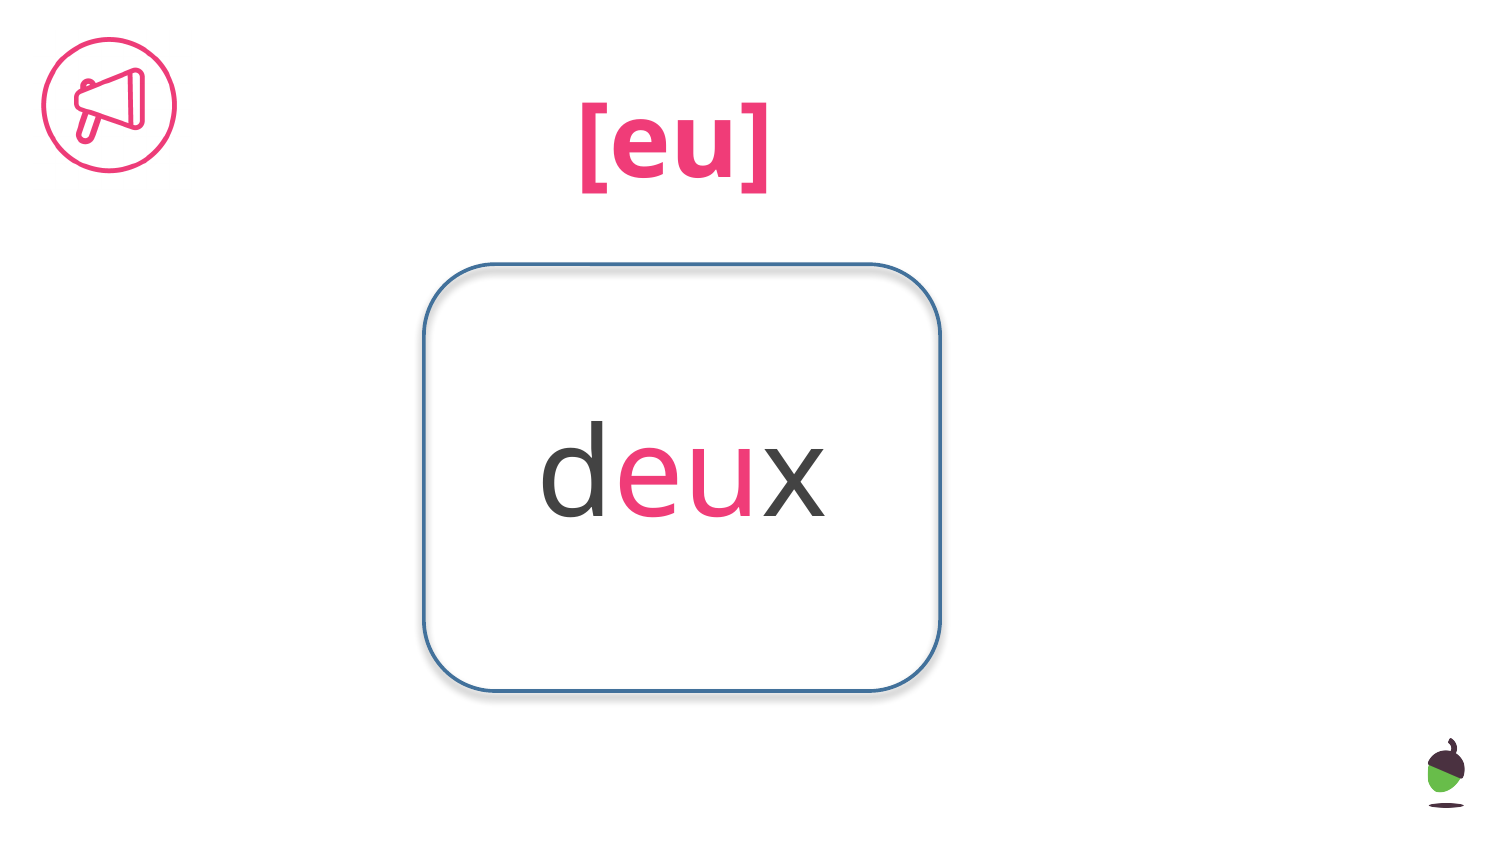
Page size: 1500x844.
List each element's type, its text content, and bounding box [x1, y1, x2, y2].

picture [32, 30, 192, 191]
picture [1427, 738, 1465, 808]
text_box deux [473, 384, 891, 551]
text_box [eu] [559, 58, 941, 303]
text_box [8, 7, 255, 254]
text_box [423, 264, 941, 692]
